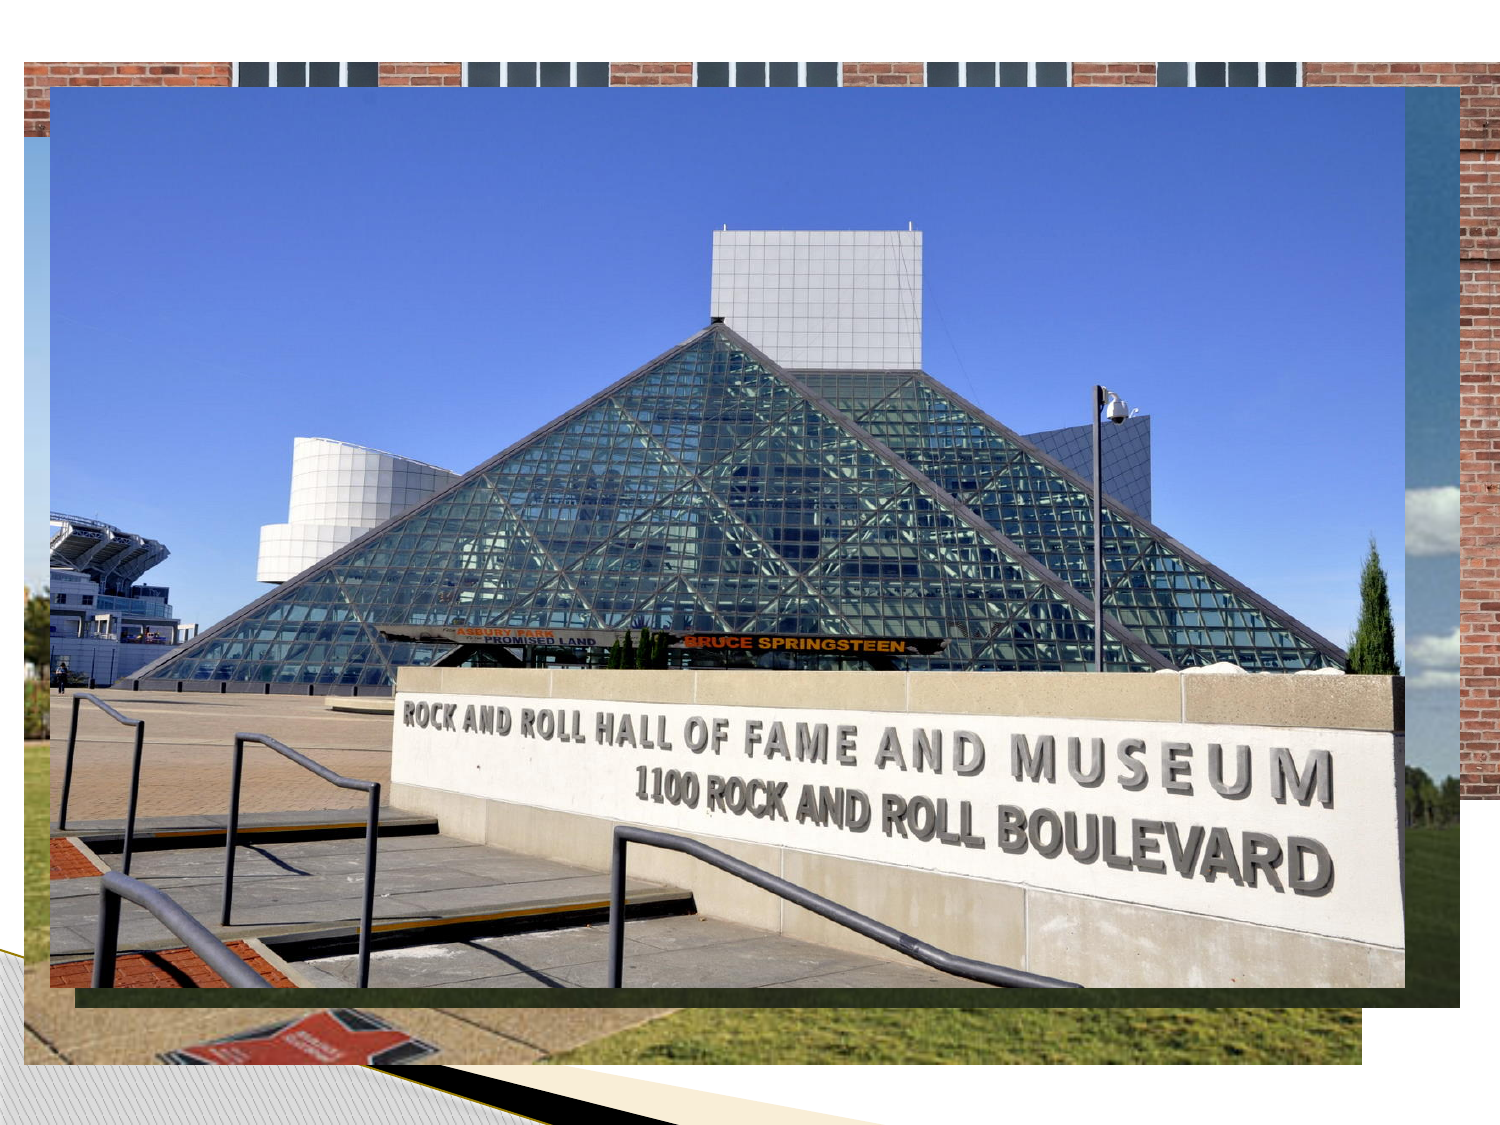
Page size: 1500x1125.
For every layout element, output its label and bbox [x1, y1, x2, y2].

picture [24, 62, 1500, 1065]
